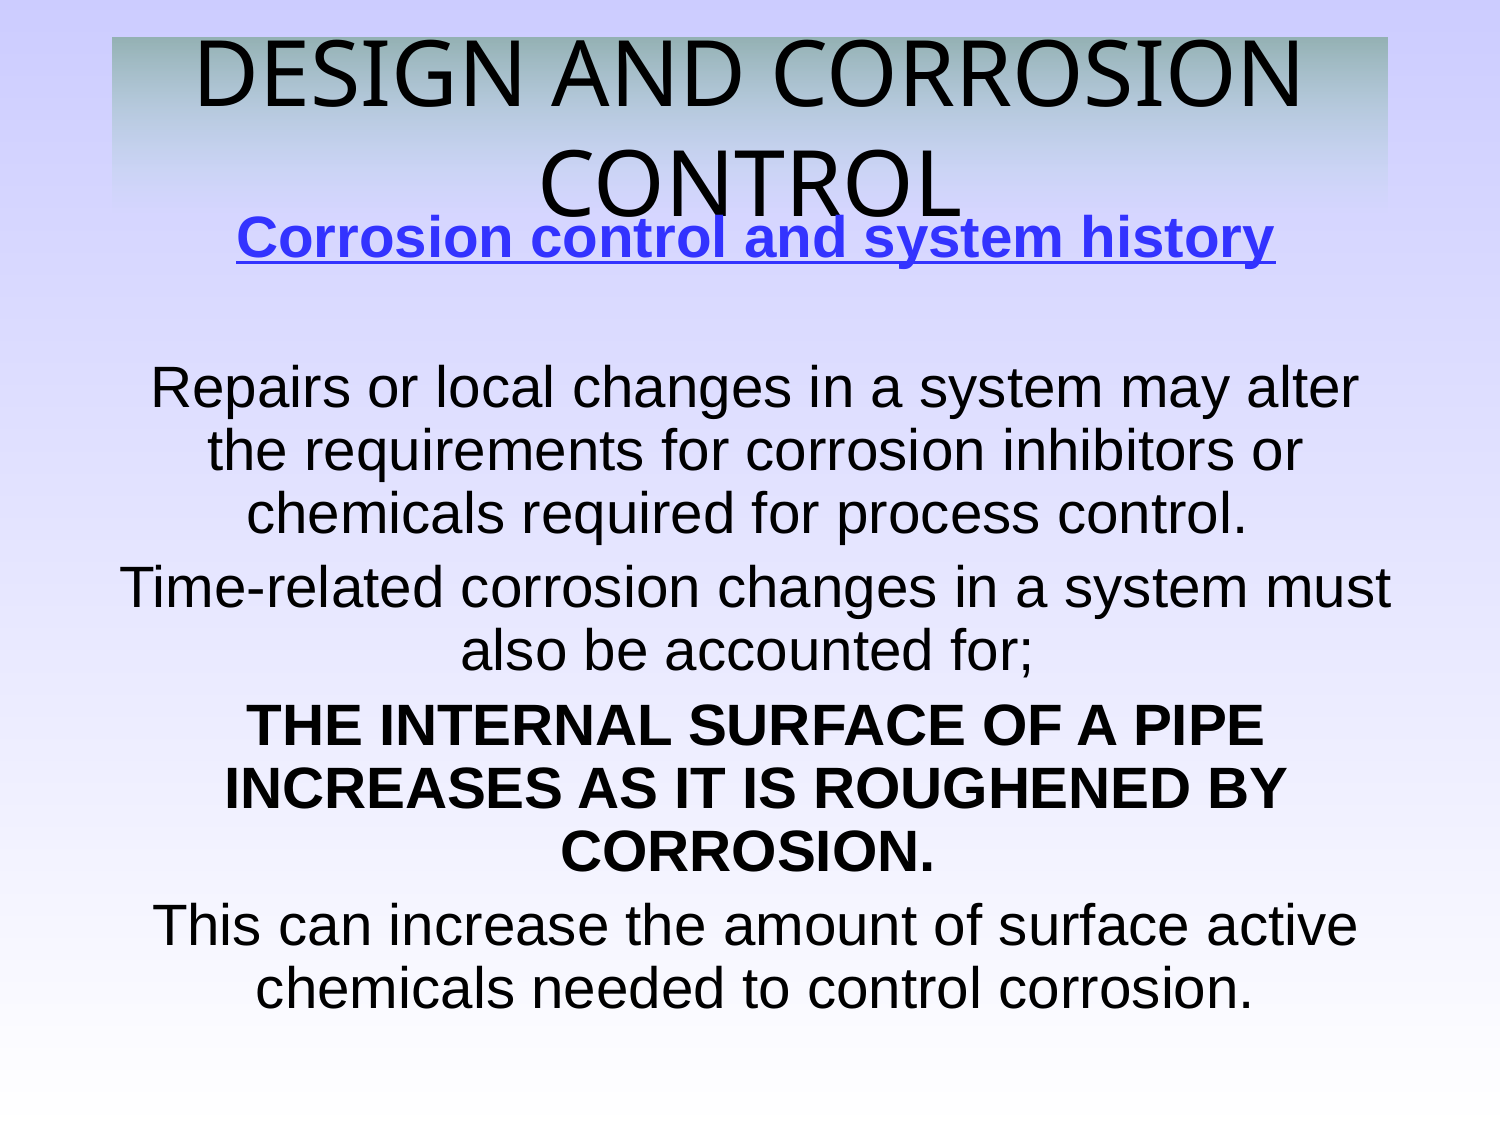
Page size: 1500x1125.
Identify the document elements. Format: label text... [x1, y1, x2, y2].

title DESIGN AND CORROSION CONTROL [112, 37, 1388, 199]
subtitle Corrosion control and system history Repairs or local changes in a system may alter the requirements for corrosion inhibitors or chemicals required for process control. Time-related corrosion changes in a system must also be accounted for; THE INTERNAL SURFACE OF A PIPE INCREASES AS IT IS ROUGHENED BY CORROSION. This can increase the amount of surface active chemicals needed to control corrosion. [87, 199, 1426, 1076]
